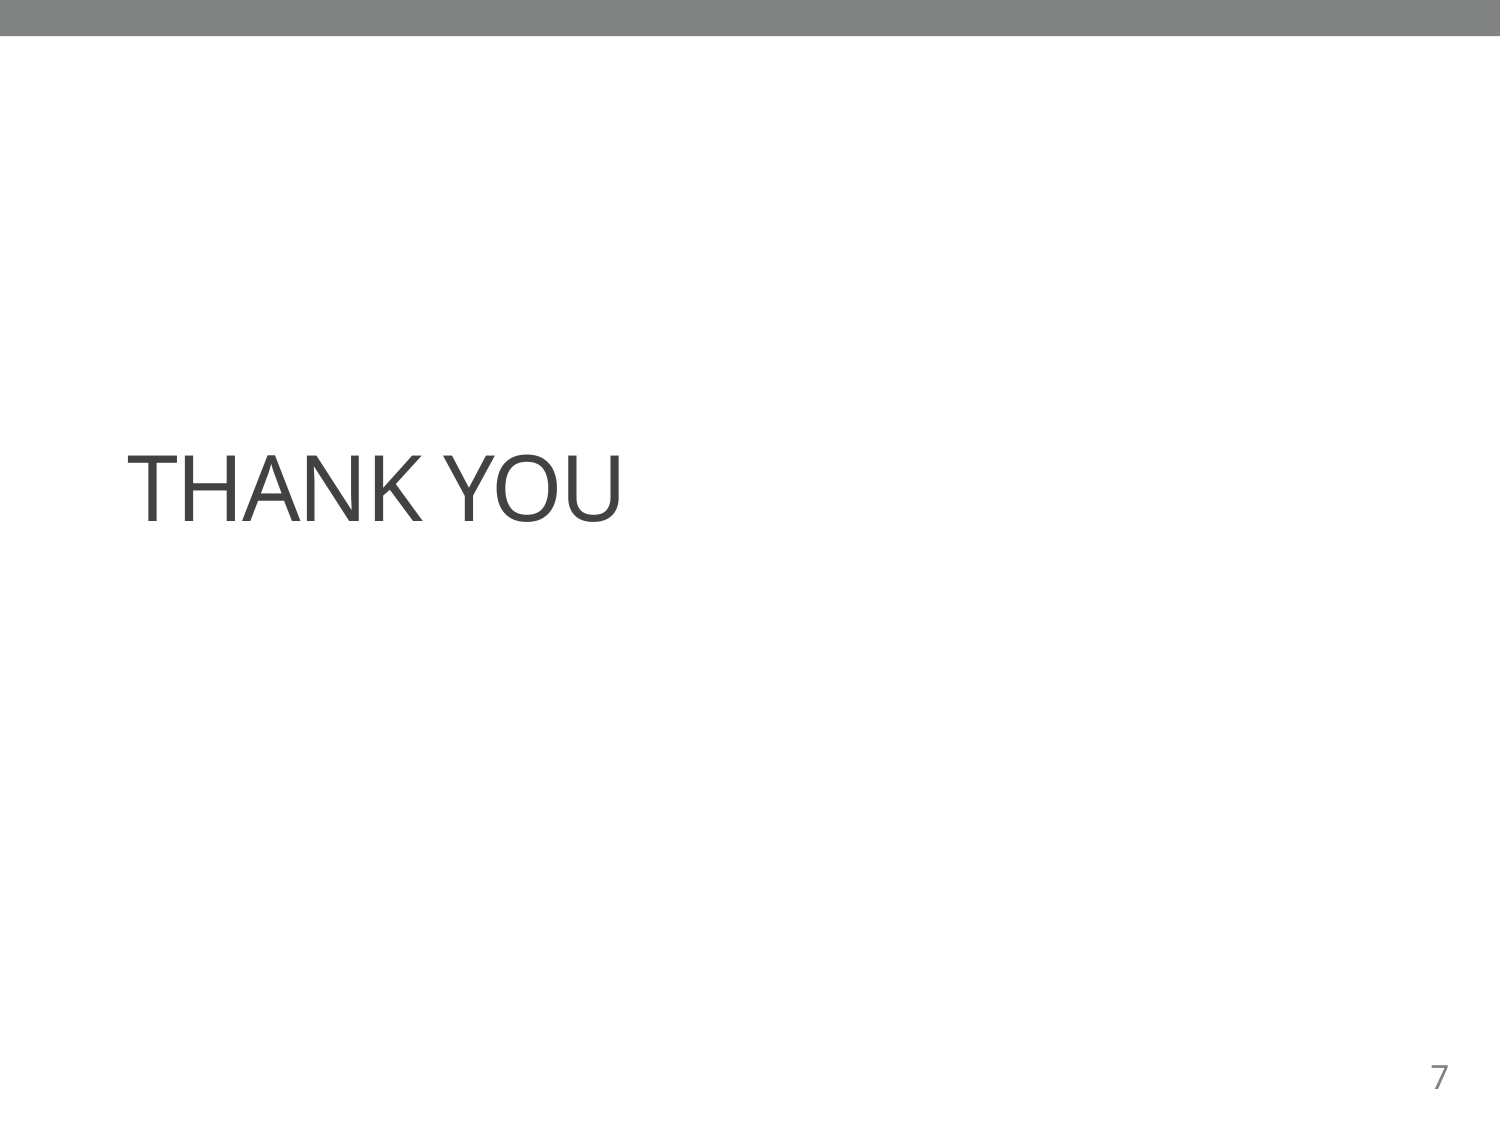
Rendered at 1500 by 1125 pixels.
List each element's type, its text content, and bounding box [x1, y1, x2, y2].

title Thank you [112, 231, 1400, 548]
